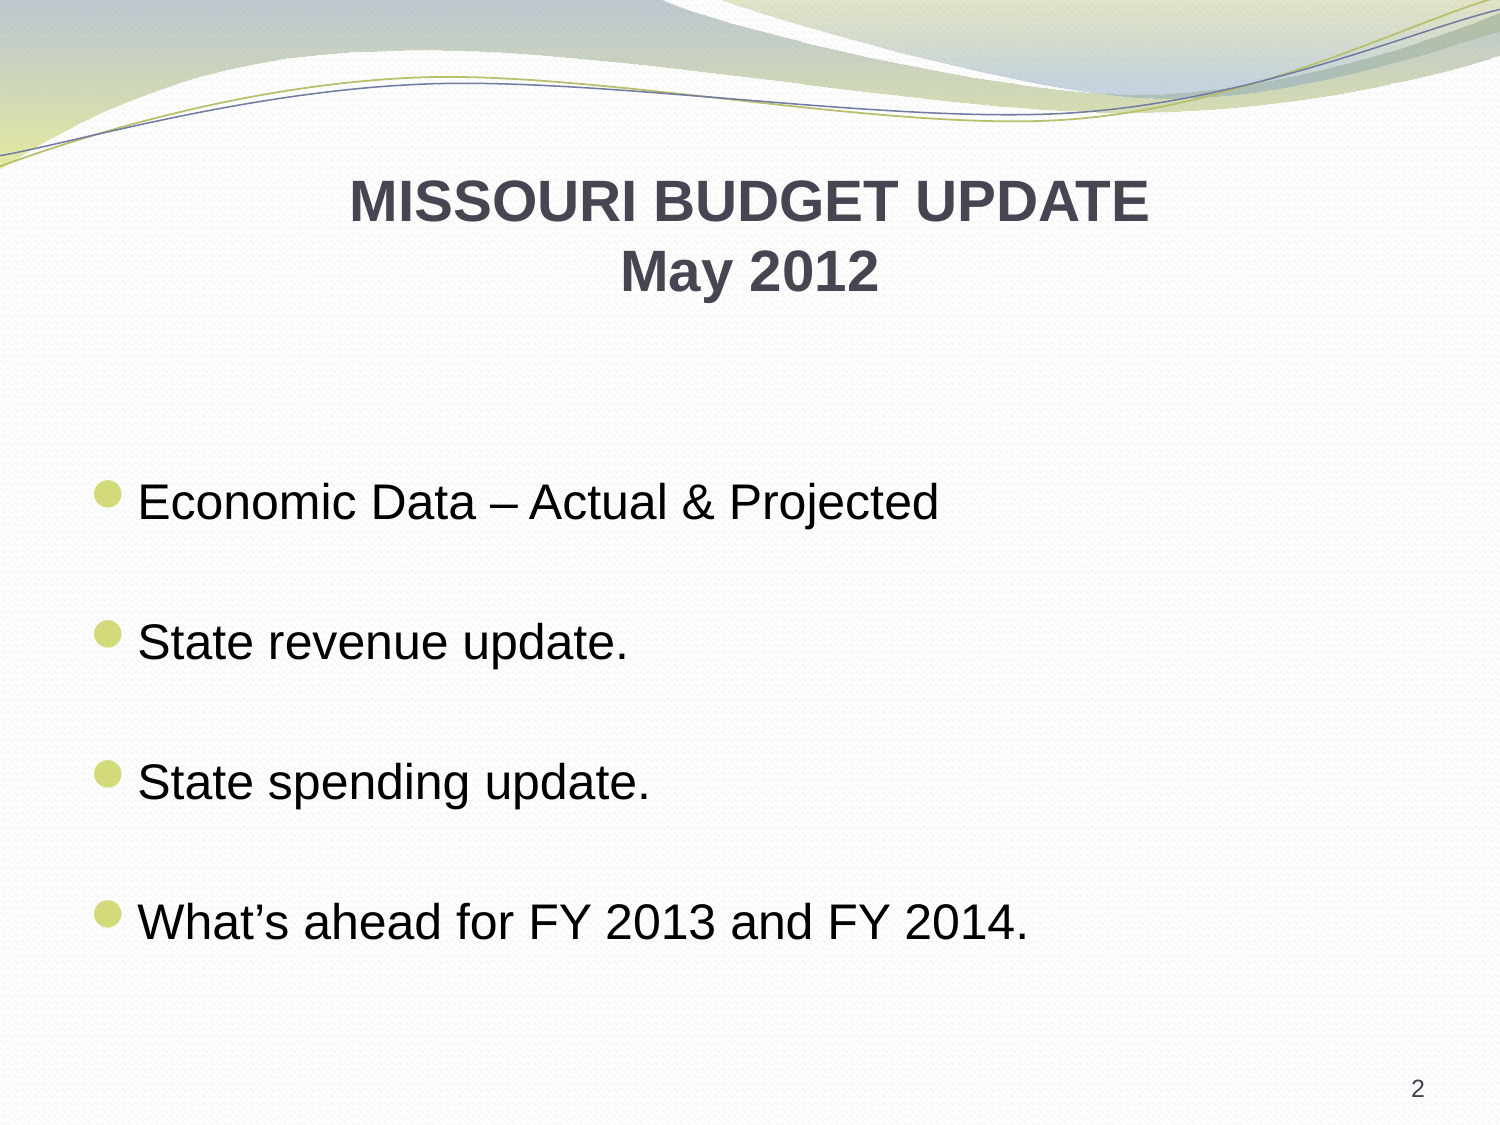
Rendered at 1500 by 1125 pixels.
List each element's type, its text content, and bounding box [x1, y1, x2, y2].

title MISSOURI BUDGET UPDATE May 2012 [74, 115, 1426, 304]
list Economic Data – Actual & Projected State revenue update. State spending update. What’s ahead for FY 2013 and FY 2014. [74, 317, 1426, 1038]
slide_number 2 [1299, 1042, 1425, 1103]
